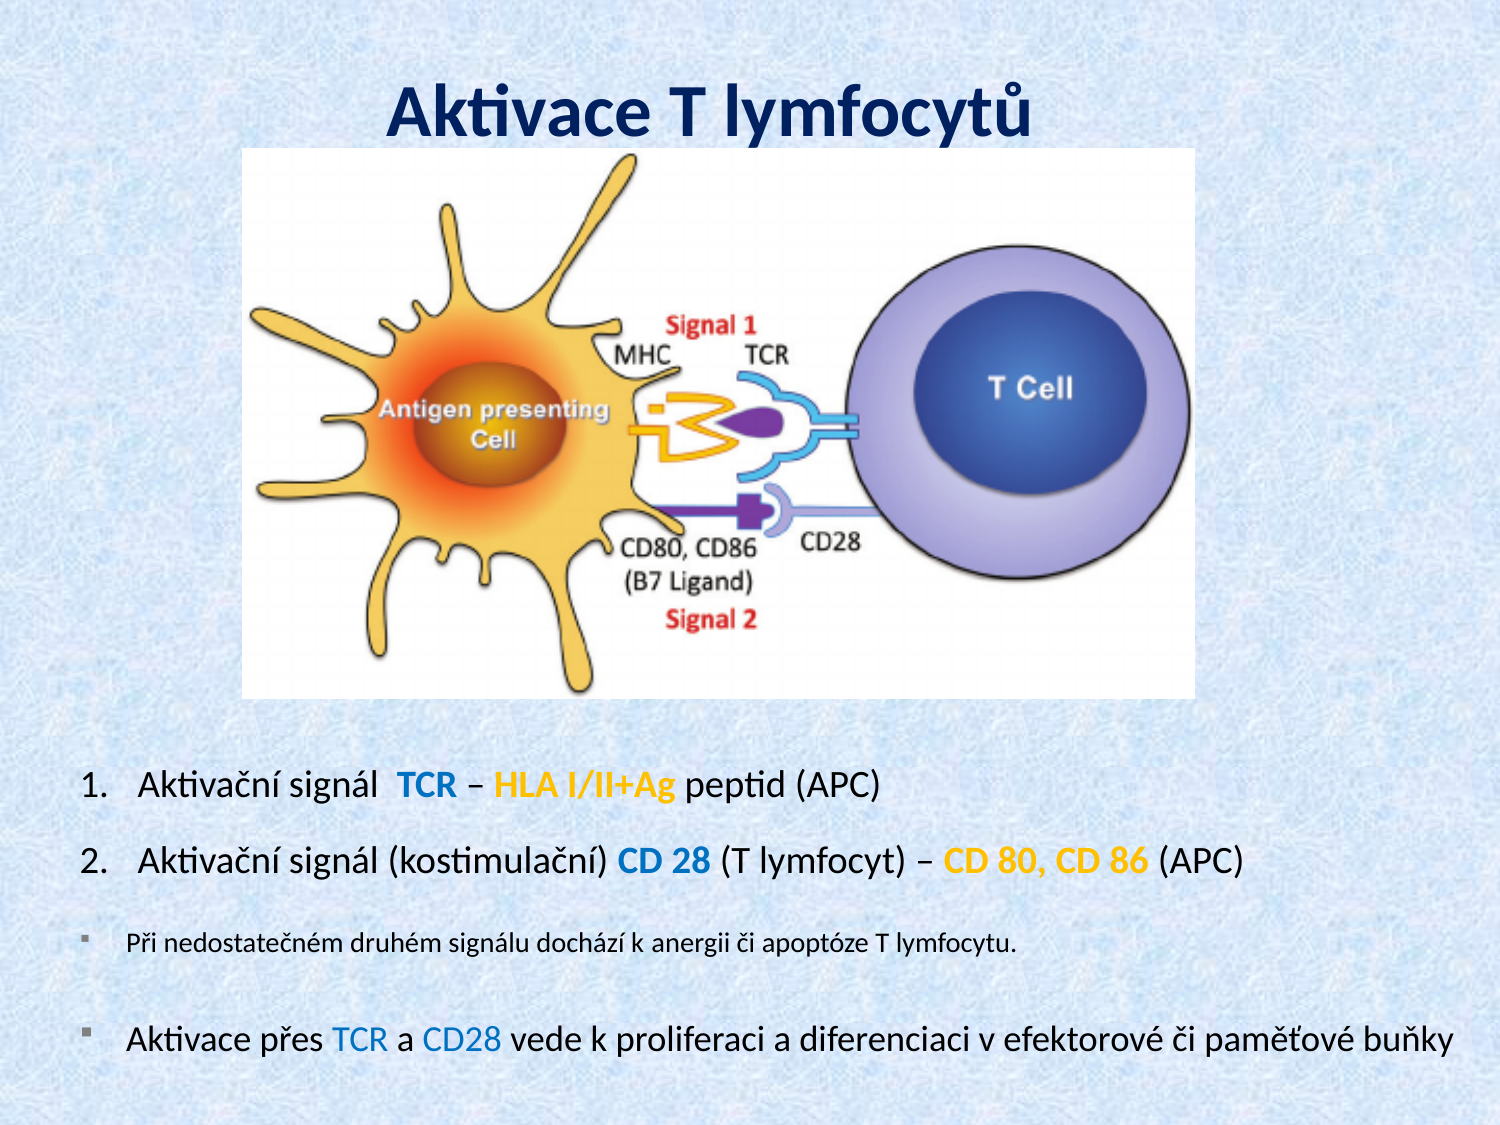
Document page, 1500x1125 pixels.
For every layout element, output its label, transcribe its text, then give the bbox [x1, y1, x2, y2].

text_box Aktivace T lymfocytů [371, 54, 1176, 138]
picture [0, 0, 1500, 1125]
list Aktivační signál TCR – HLA I/II+Ag peptid (APC) Aktivační signál (kostimulační) CD 28 (T lymfocyt) – CD 80, CD 86 (APC) Při nedostatečném druhém signálu dochází k anergii či apoptóze T lymfocytu. Aktivace přes TCR a CD28 vede k proliferaci a diferenciaci v efektorové či paměťové buňky [64, 727, 1500, 1125]
